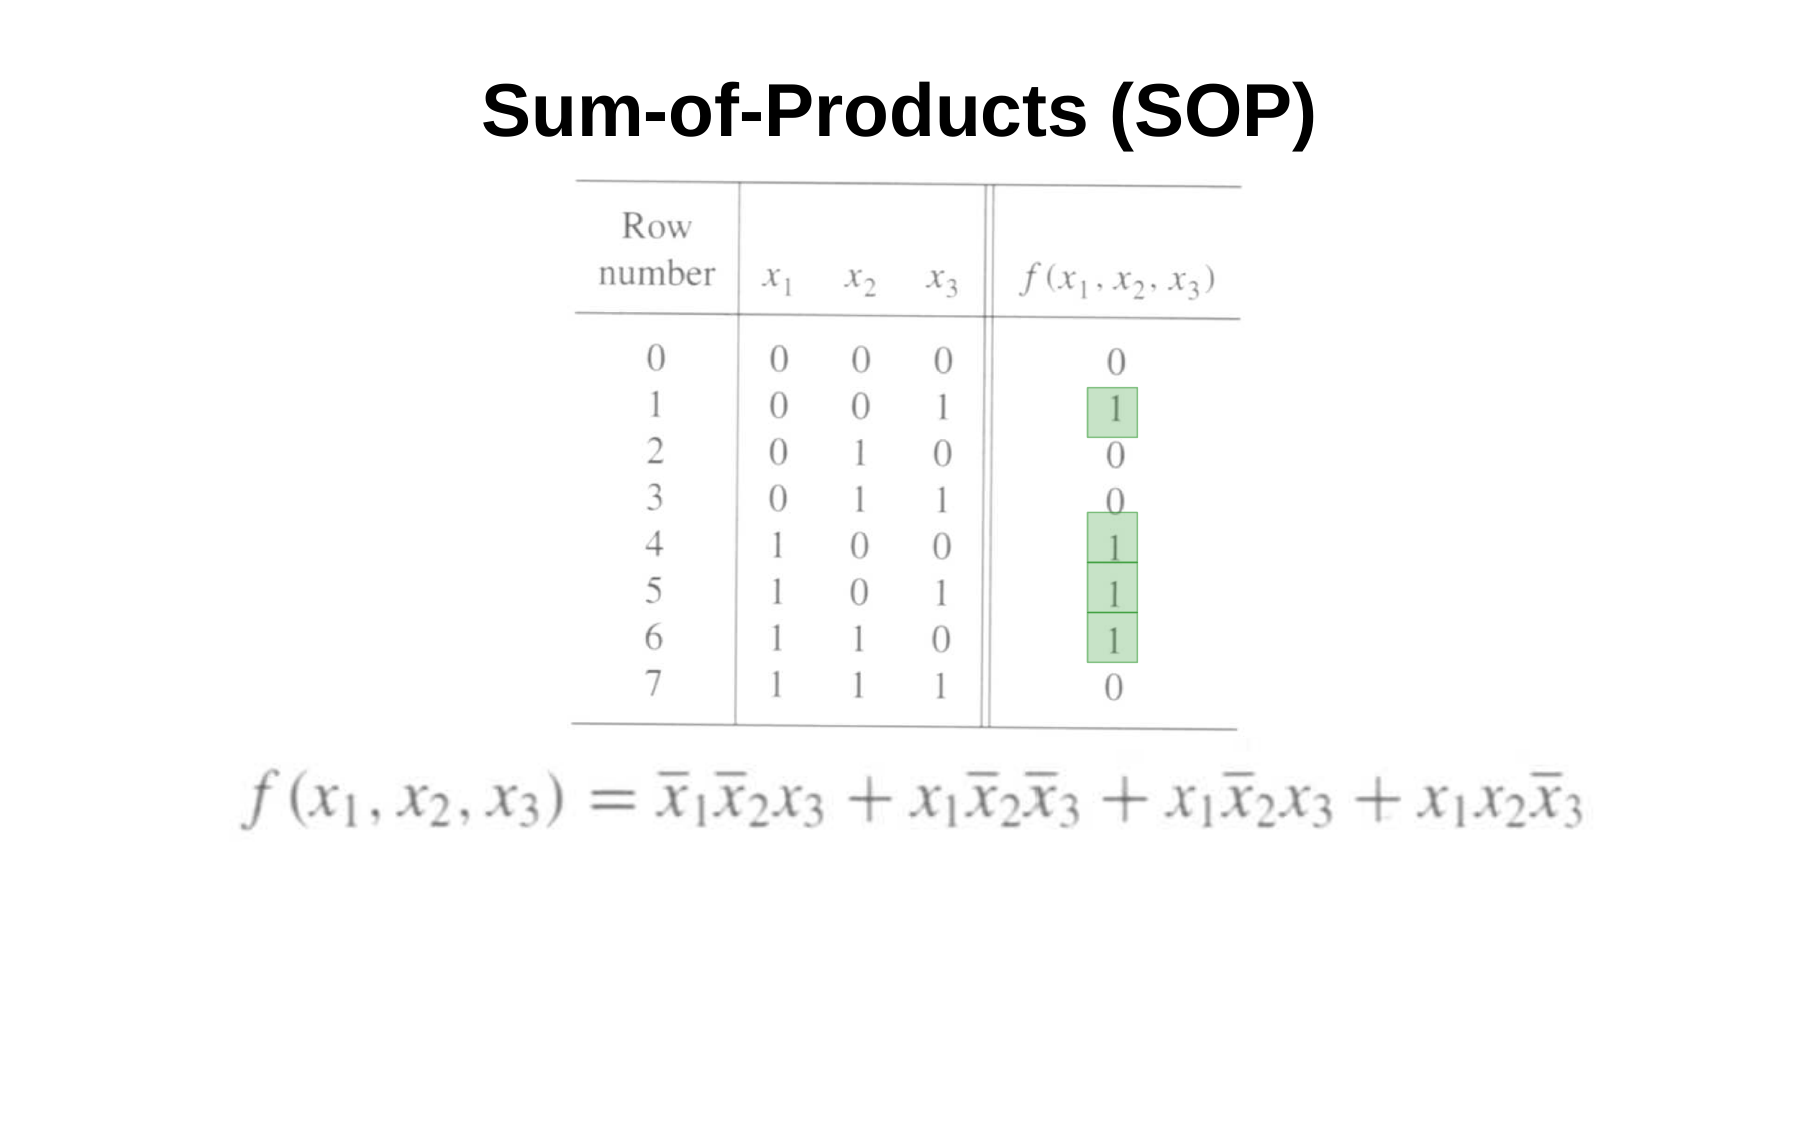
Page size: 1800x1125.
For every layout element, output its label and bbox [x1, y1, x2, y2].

picture [212, 162, 1613, 848]
title [0, 50, 1800, 163]
